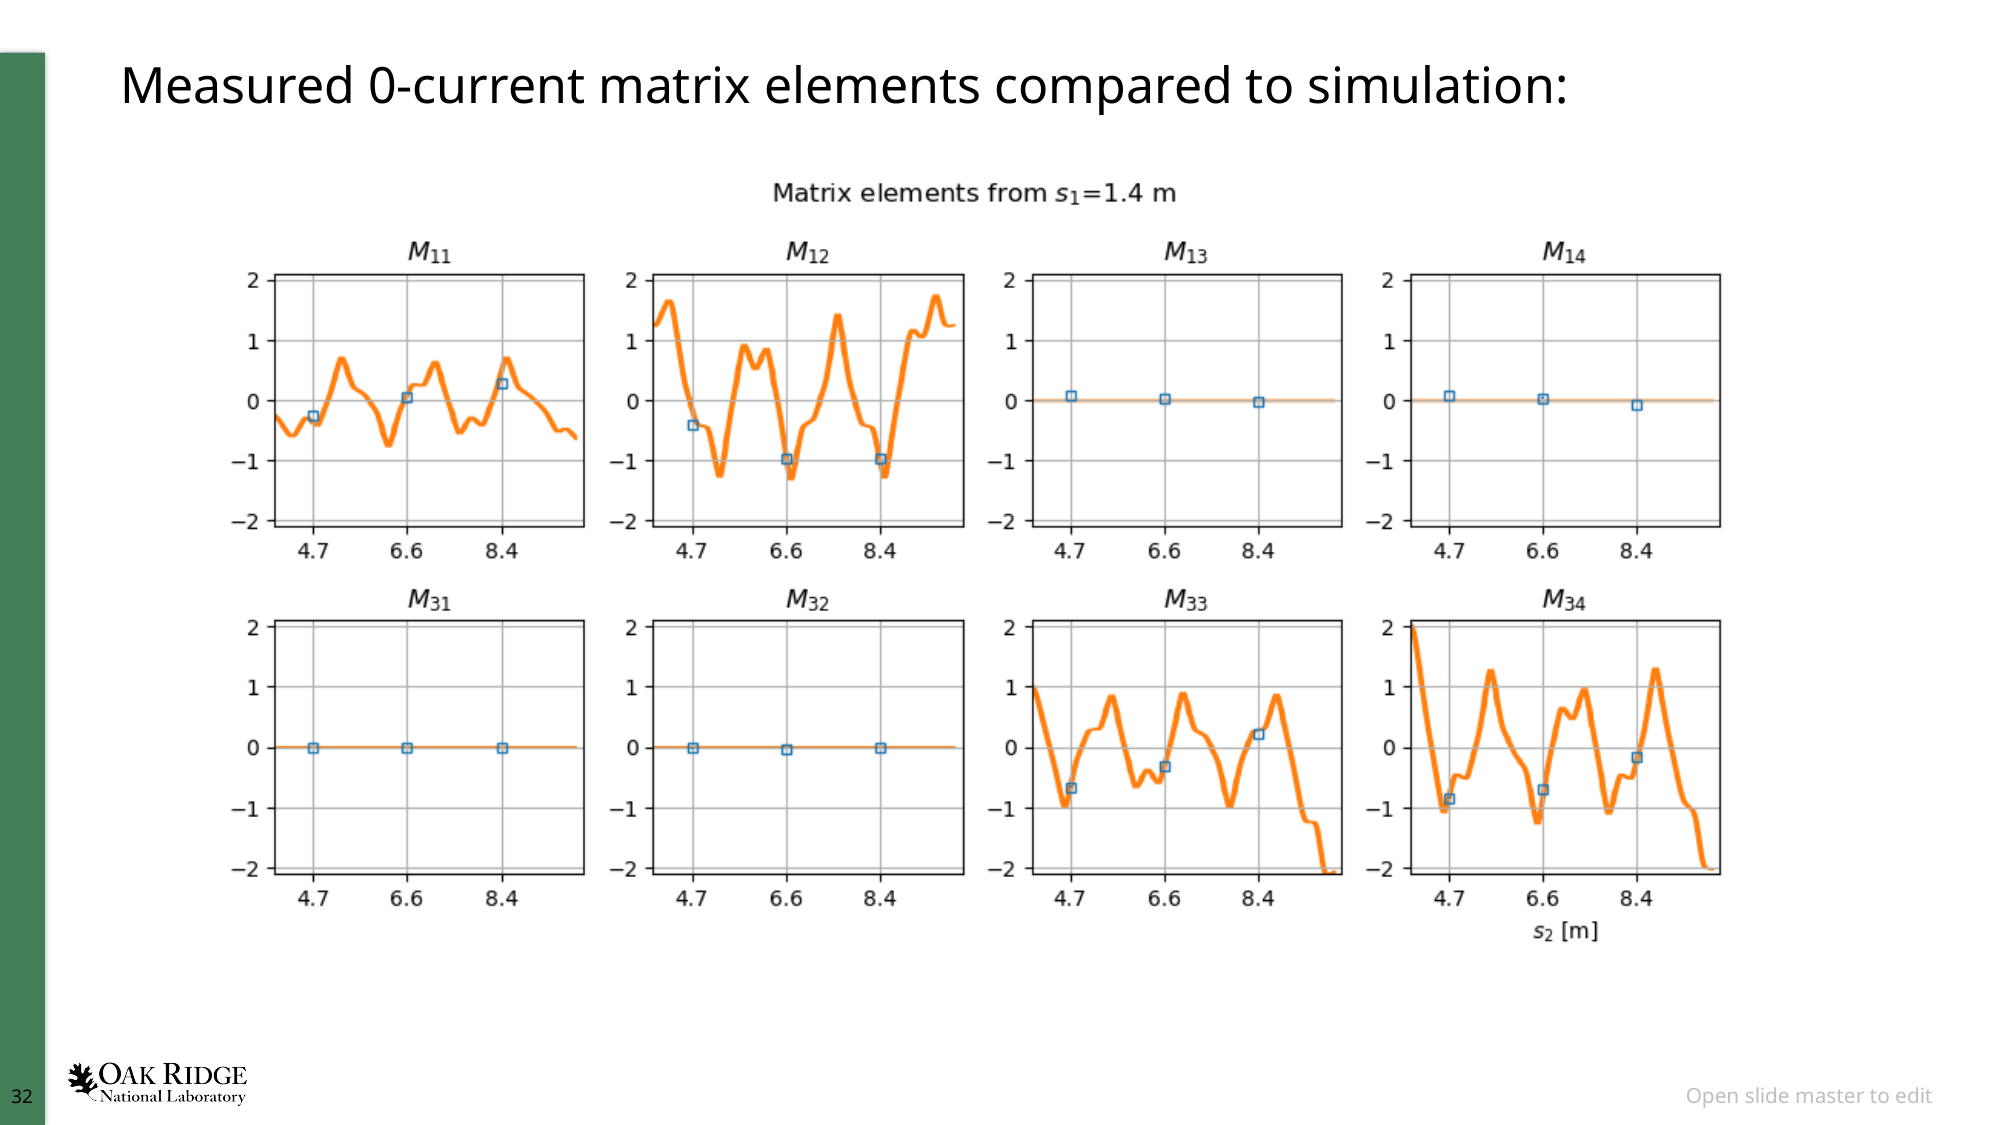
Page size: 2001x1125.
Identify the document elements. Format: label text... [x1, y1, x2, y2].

picture [67, 1062, 247, 1106]
picture [213, 165, 1735, 960]
text_box Measured 0-current matrix elements compared to simulation: [105, 45, 1944, 121]
